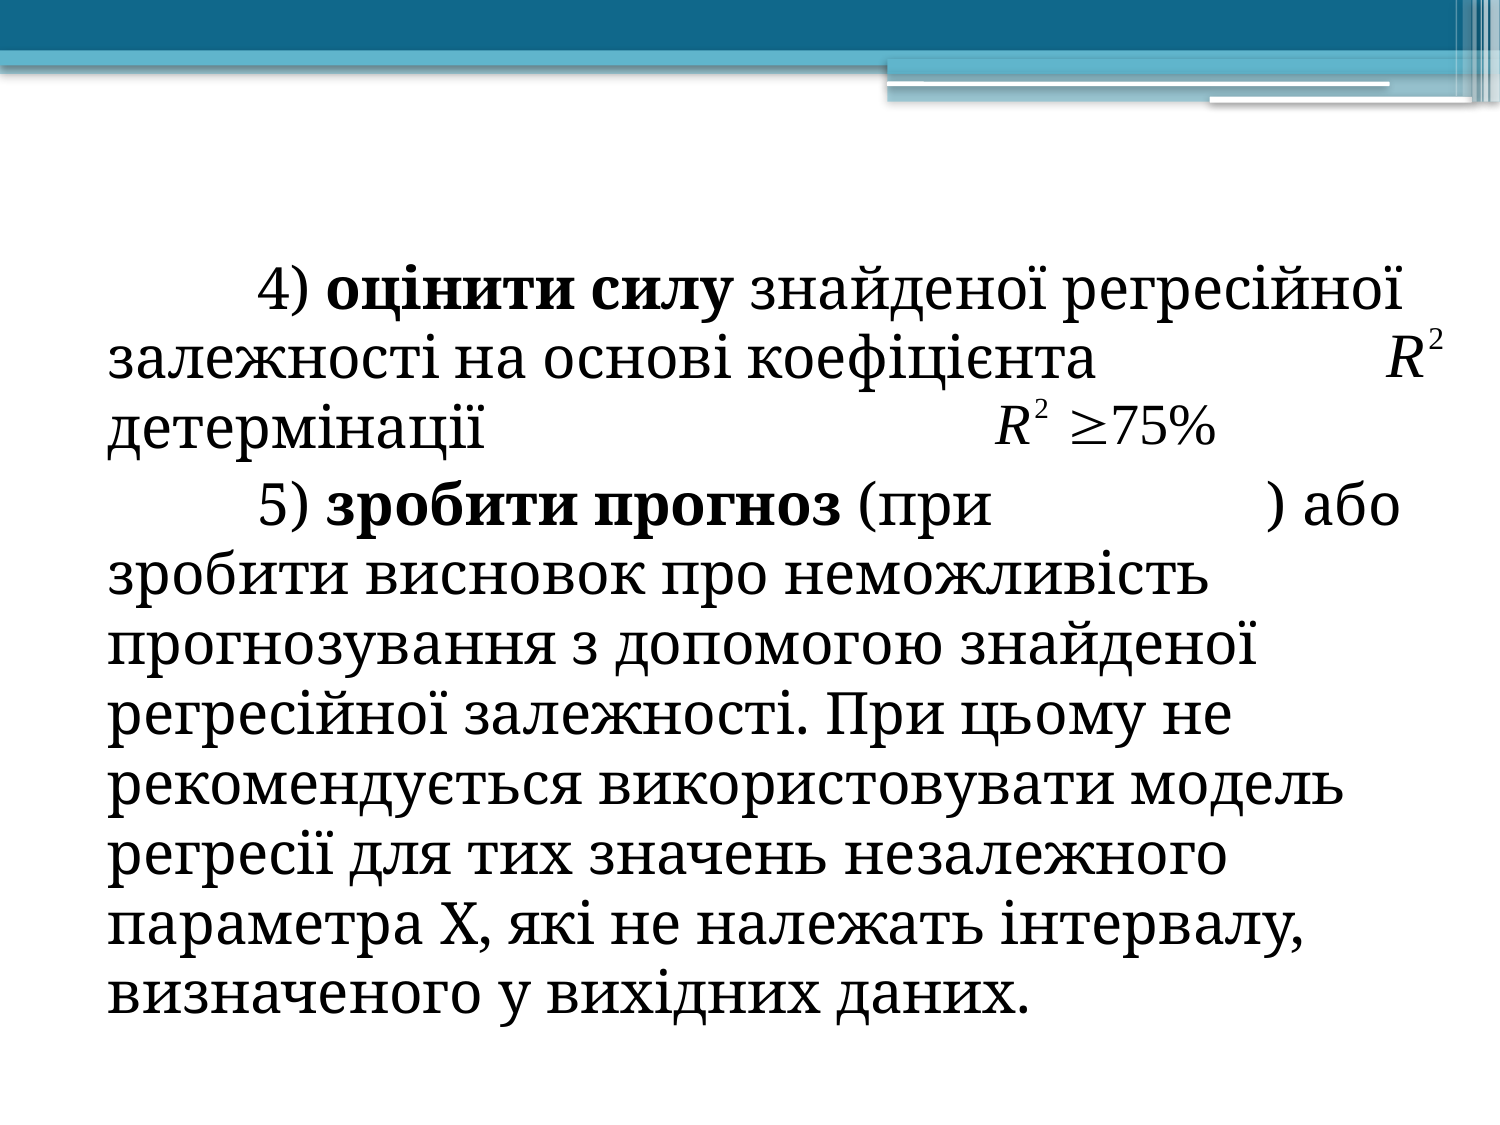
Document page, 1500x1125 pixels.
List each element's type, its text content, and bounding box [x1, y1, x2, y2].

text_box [985, 386, 1225, 458]
list 4) оцінити силу знайденої регресійної залежності на основі коефіцієнта детермінації 5) зробити прогноз (при ) або зробити висновок про неможливість прогнозування з допомогою знайденої регресійної залежності. При цьому не рекомендується використовувати модель регресії для тих значень незалежного параметра X, які не належать інтервалу, визначеного у вихідних даних. [75, 243, 1425, 1079]
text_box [1375, 314, 1453, 387]
